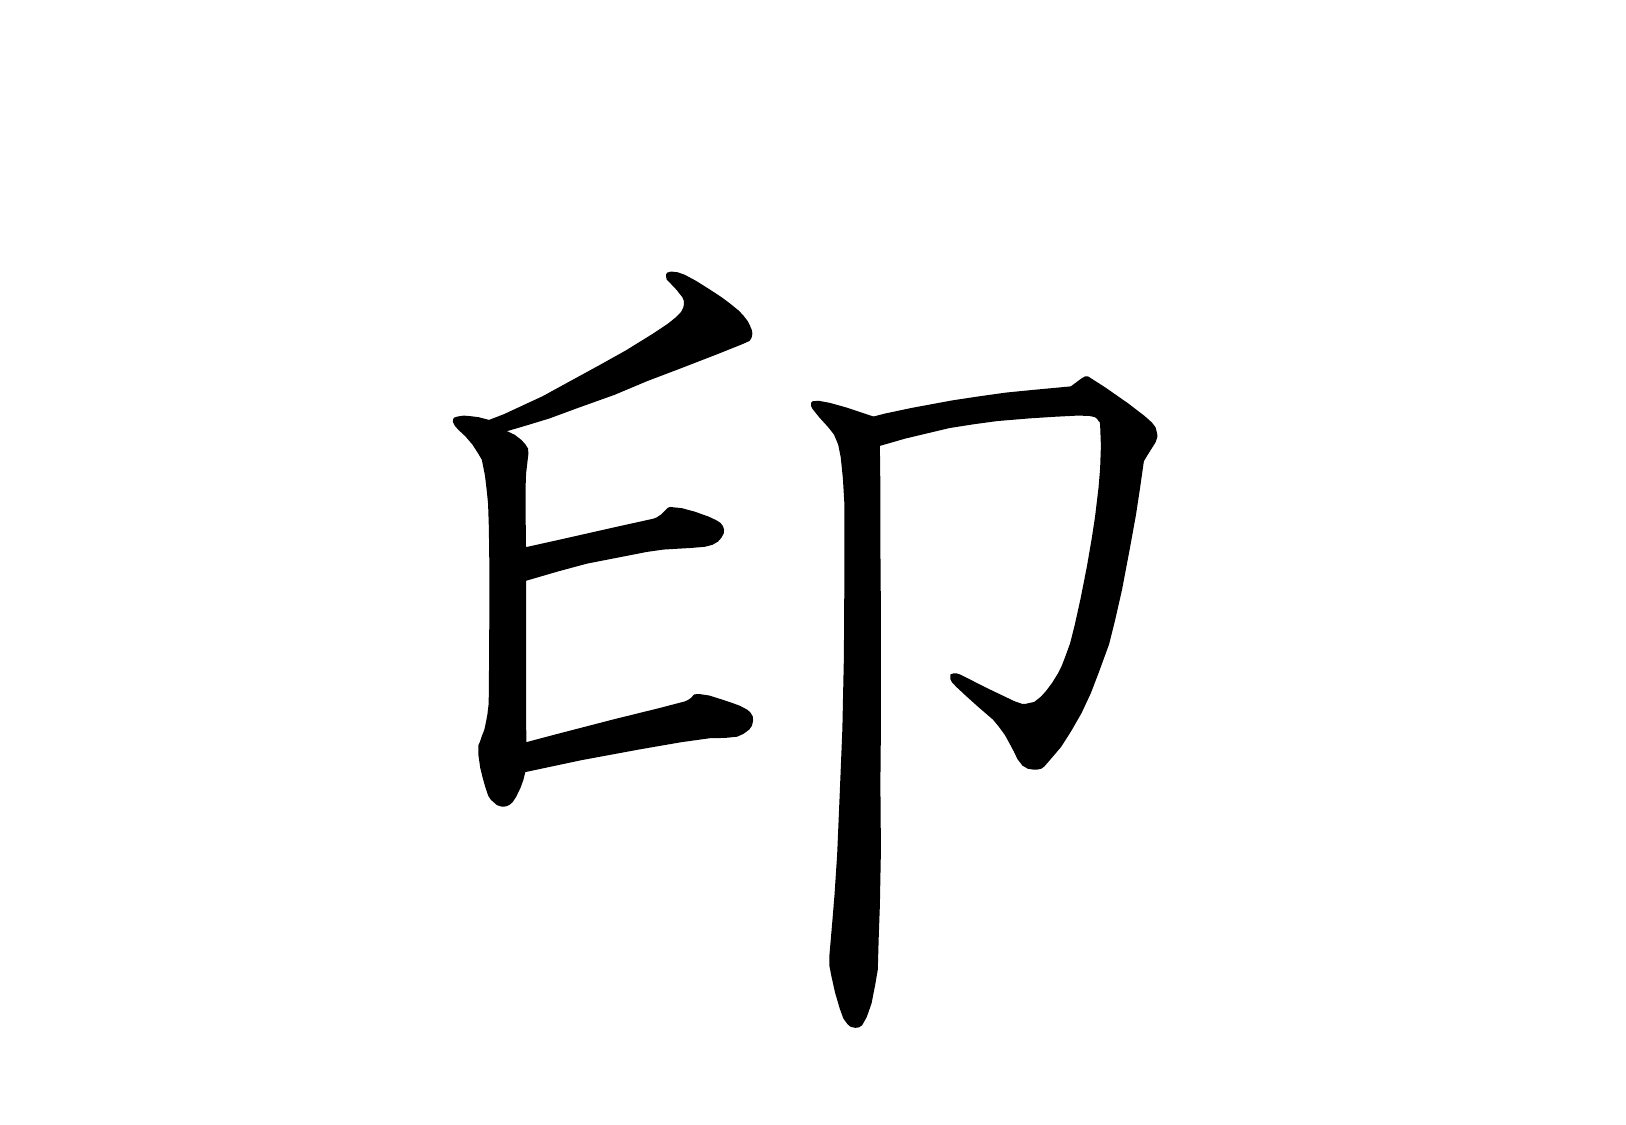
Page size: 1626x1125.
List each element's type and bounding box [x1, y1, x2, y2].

text_box [452, 271, 1158, 1028]
